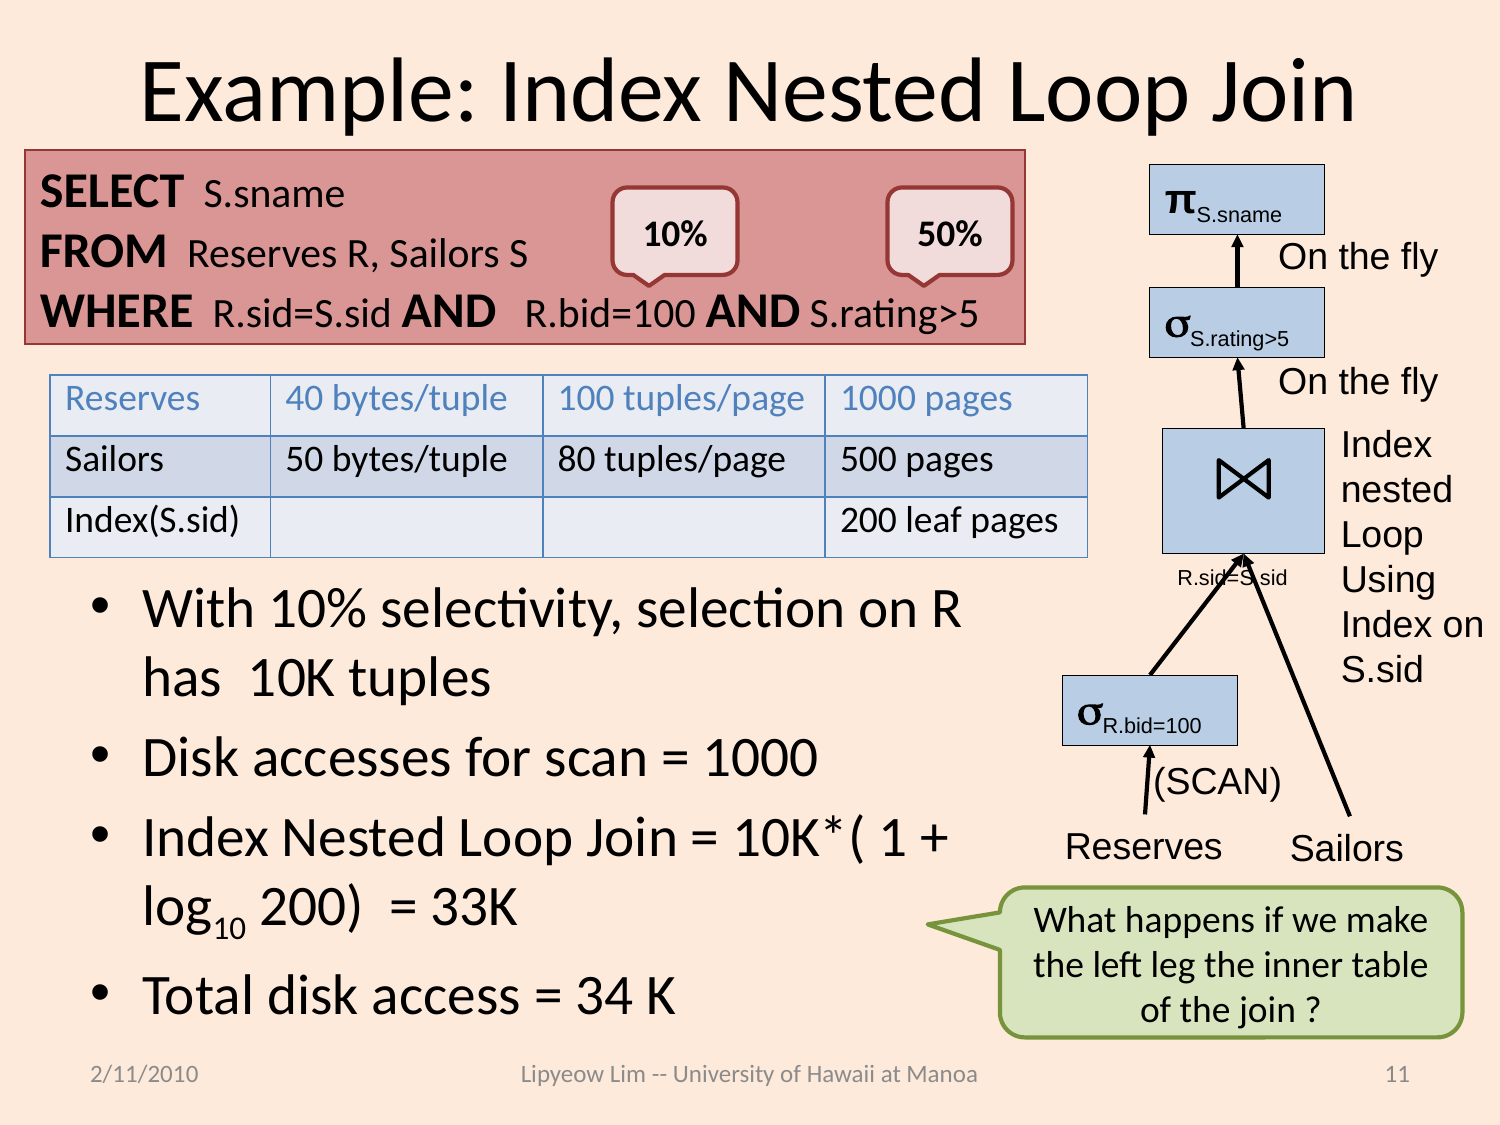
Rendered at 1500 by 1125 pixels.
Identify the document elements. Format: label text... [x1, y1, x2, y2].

table_header 1000 pages [826, 376, 1087, 435]
list With 10% selectivity, selection on R has 10K tuples Disk accesses for scan = 1000 Index Nested Loop Join = 10K*( 1 + log10 200) = 33K Total disk access = 34 K [74, 562, 1063, 1038]
footer Lipyeow Lim -- University of Hawaii at Manoa [450, 1042, 1050, 1103]
table_cell [271, 498, 542, 557]
text_box 10% [610, 185, 740, 288]
table_cell 500 pages [826, 437, 1087, 496]
text_box On the fly [1263, 224, 1454, 285]
table_cell Sailors [51, 437, 270, 496]
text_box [1110, 774, 1185, 781]
text_box On the fly [1263, 349, 1454, 410]
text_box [1202, 387, 1279, 395]
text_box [1135, 567, 1258, 662]
table_header 40 bytes/tuple [271, 376, 542, 435]
text_box (SCAN) [1138, 749, 1298, 810]
title Example: Index Nested Loop Join [74, 44, 1426, 126]
text_box 50% [885, 185, 1015, 288]
text_box Index nested Loop Using Index on S.sid [1326, 412, 1500, 698]
text_box πS.sname [1149, 164, 1325, 235]
text_box SELECT S.sname FROM Reserves R, Sailors S WHERE R.sid=S.sid AND R.bid=100 AND S.rating>5 [24, 149, 1025, 345]
table_cell Index(S.sid) [51, 498, 270, 557]
table_cell 80 tuples/page [544, 437, 824, 496]
slide_number 11 [1074, 1042, 1425, 1103]
table_header Reserves [51, 376, 270, 435]
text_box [1165, 631, 1429, 739]
table_cell 200 leaf pages [826, 498, 1087, 557]
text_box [1162, 428, 1326, 555]
text_box S.rating>5 [1149, 287, 1325, 358]
text_box Sailors [1274, 816, 1425, 876]
text_box Reserves [1049, 814, 1241, 875]
text_box R.bid=100 [1062, 675, 1167, 746]
text_box What happens if we make the left leg the inner table of the join ? [925, 885, 1465, 1040]
table_cell 50 bytes/tuple [271, 437, 542, 496]
table_header 100 tuples/page [544, 376, 824, 435]
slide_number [75, 1042, 425, 1103]
table_cell [544, 498, 824, 557]
